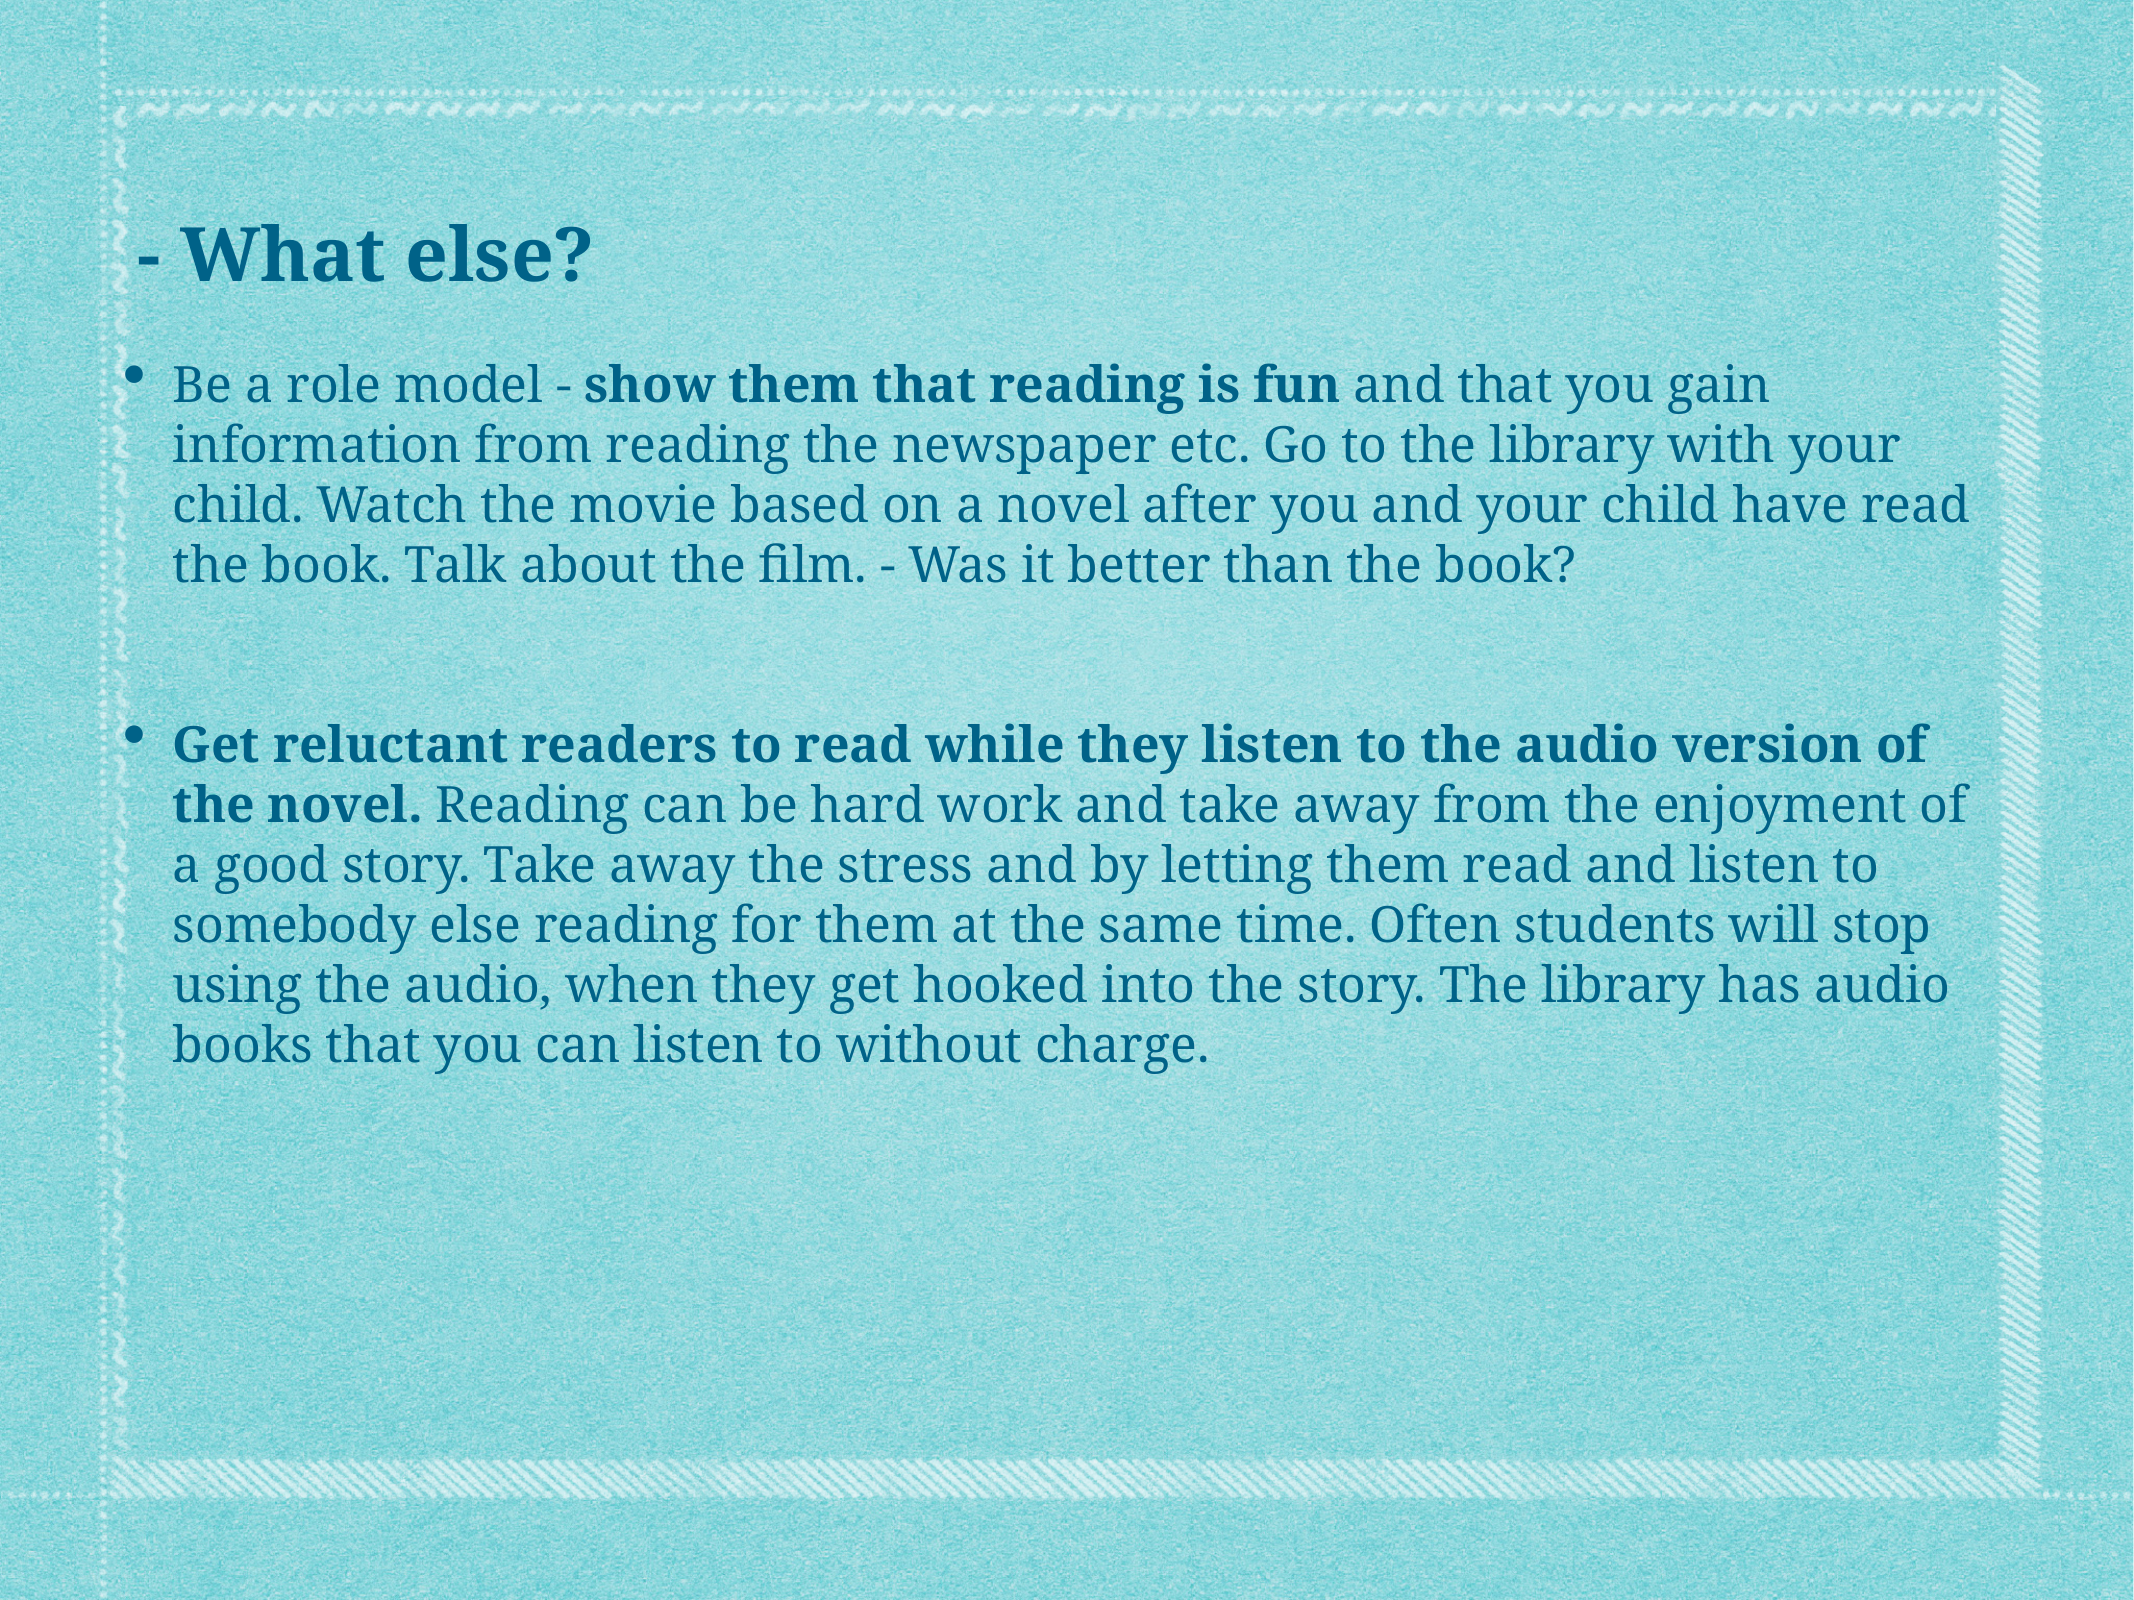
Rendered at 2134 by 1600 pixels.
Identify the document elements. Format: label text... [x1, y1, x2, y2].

text_box - What else? [129, 198, 604, 305]
text_box Be a role model - show them that reading is fun and that you gain information from reading the newspaper etc. Go to the library with your child. Watch the movie based on a novel after you and your child have read the book. Talk about the film. - Was it better than the book? Get reluctant readers to read while they listen to the audio version of the novel. Reading can be hard work and take away from the enjoyment of a good story. Take away the stress and by letting them read and listen to somebody else reading for them at the same time. Often students will stop using the audio, when they get hooked into the story. The library has audio books that you can listen to without charge. [114, 344, 1996, 1081]
picture [0, 0, 2134, 1600]
